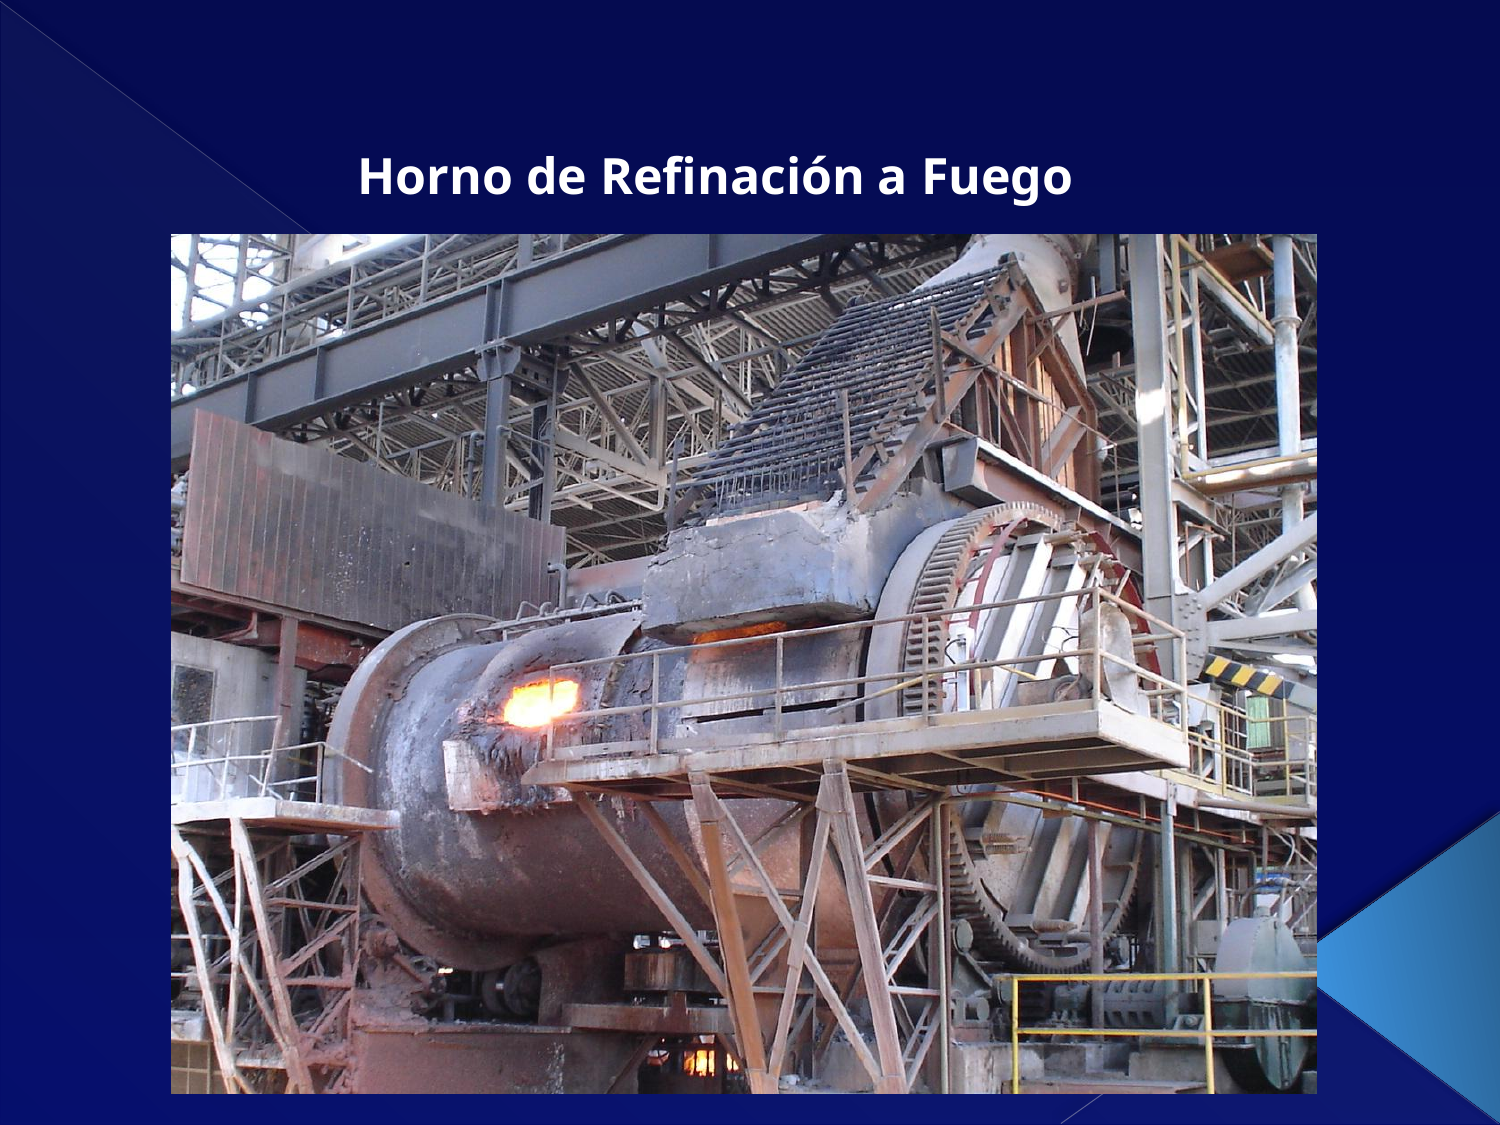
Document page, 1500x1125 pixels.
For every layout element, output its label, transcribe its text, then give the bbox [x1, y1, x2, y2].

text_box Horno de Refinación a Fuego [342, 137, 1105, 212]
picture [170, 234, 1318, 1095]
